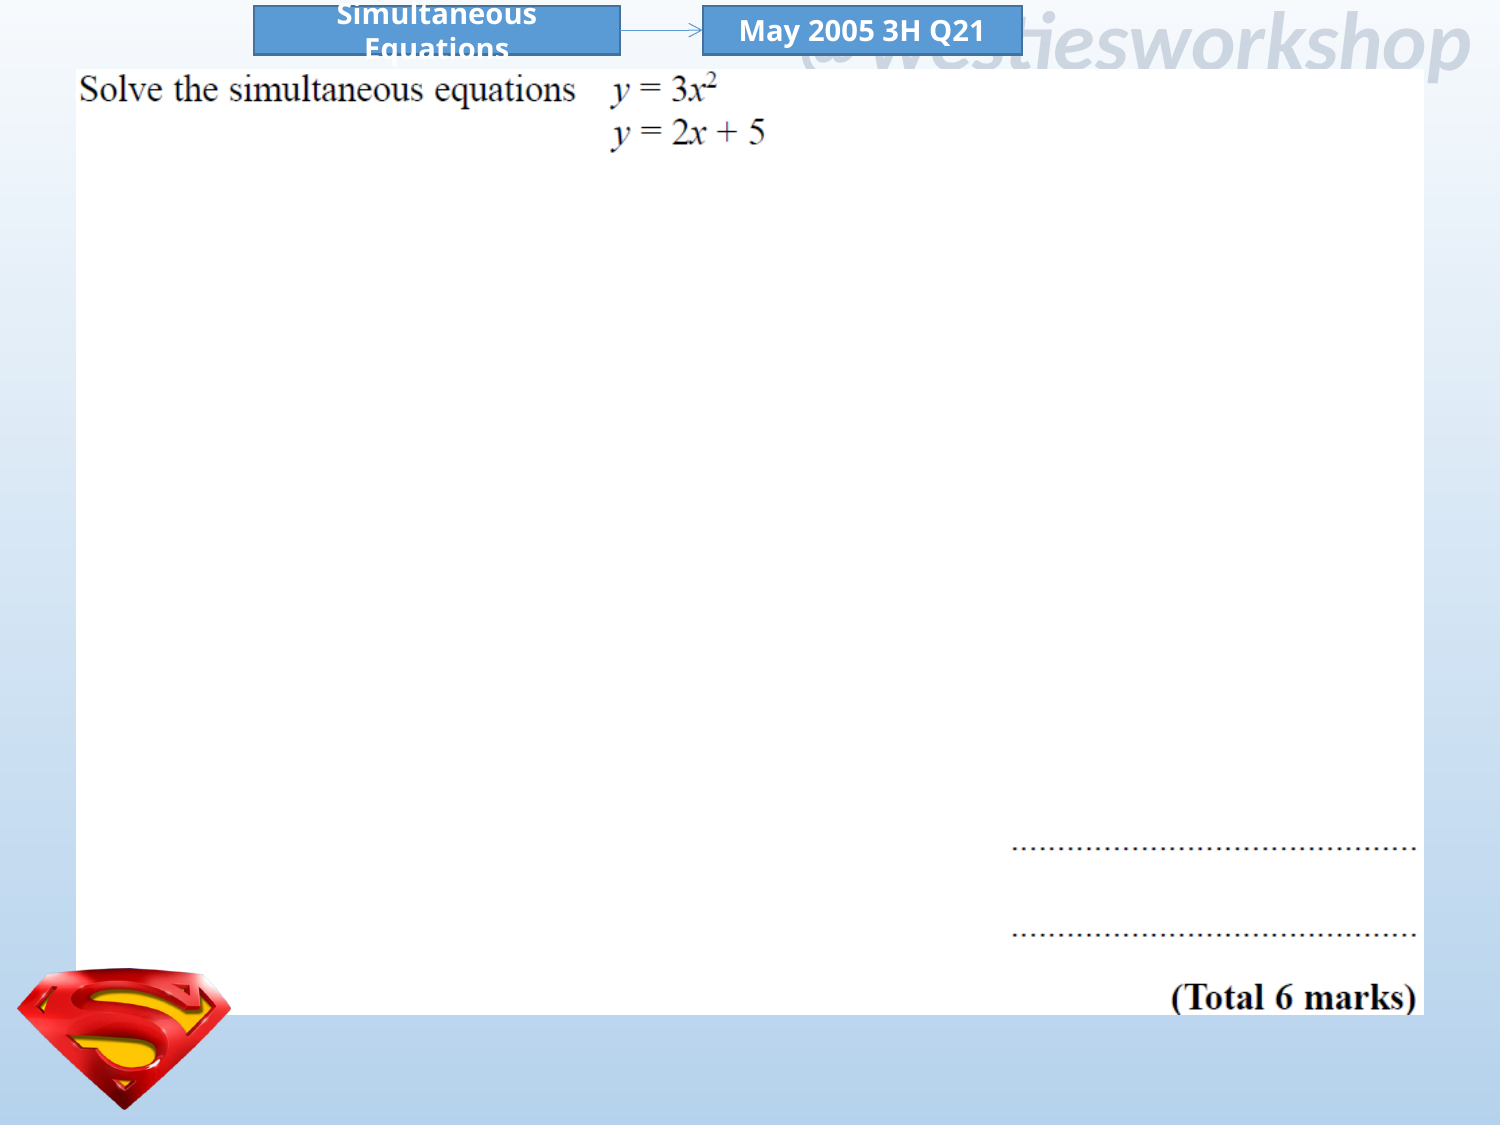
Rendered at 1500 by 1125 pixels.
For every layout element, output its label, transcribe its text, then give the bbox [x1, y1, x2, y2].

picture [17, 69, 1424, 1110]
text_box May 2005 3H Q21 [702, 5, 1023, 56]
text_box Simultaneous Equations [253, 5, 621, 56]
